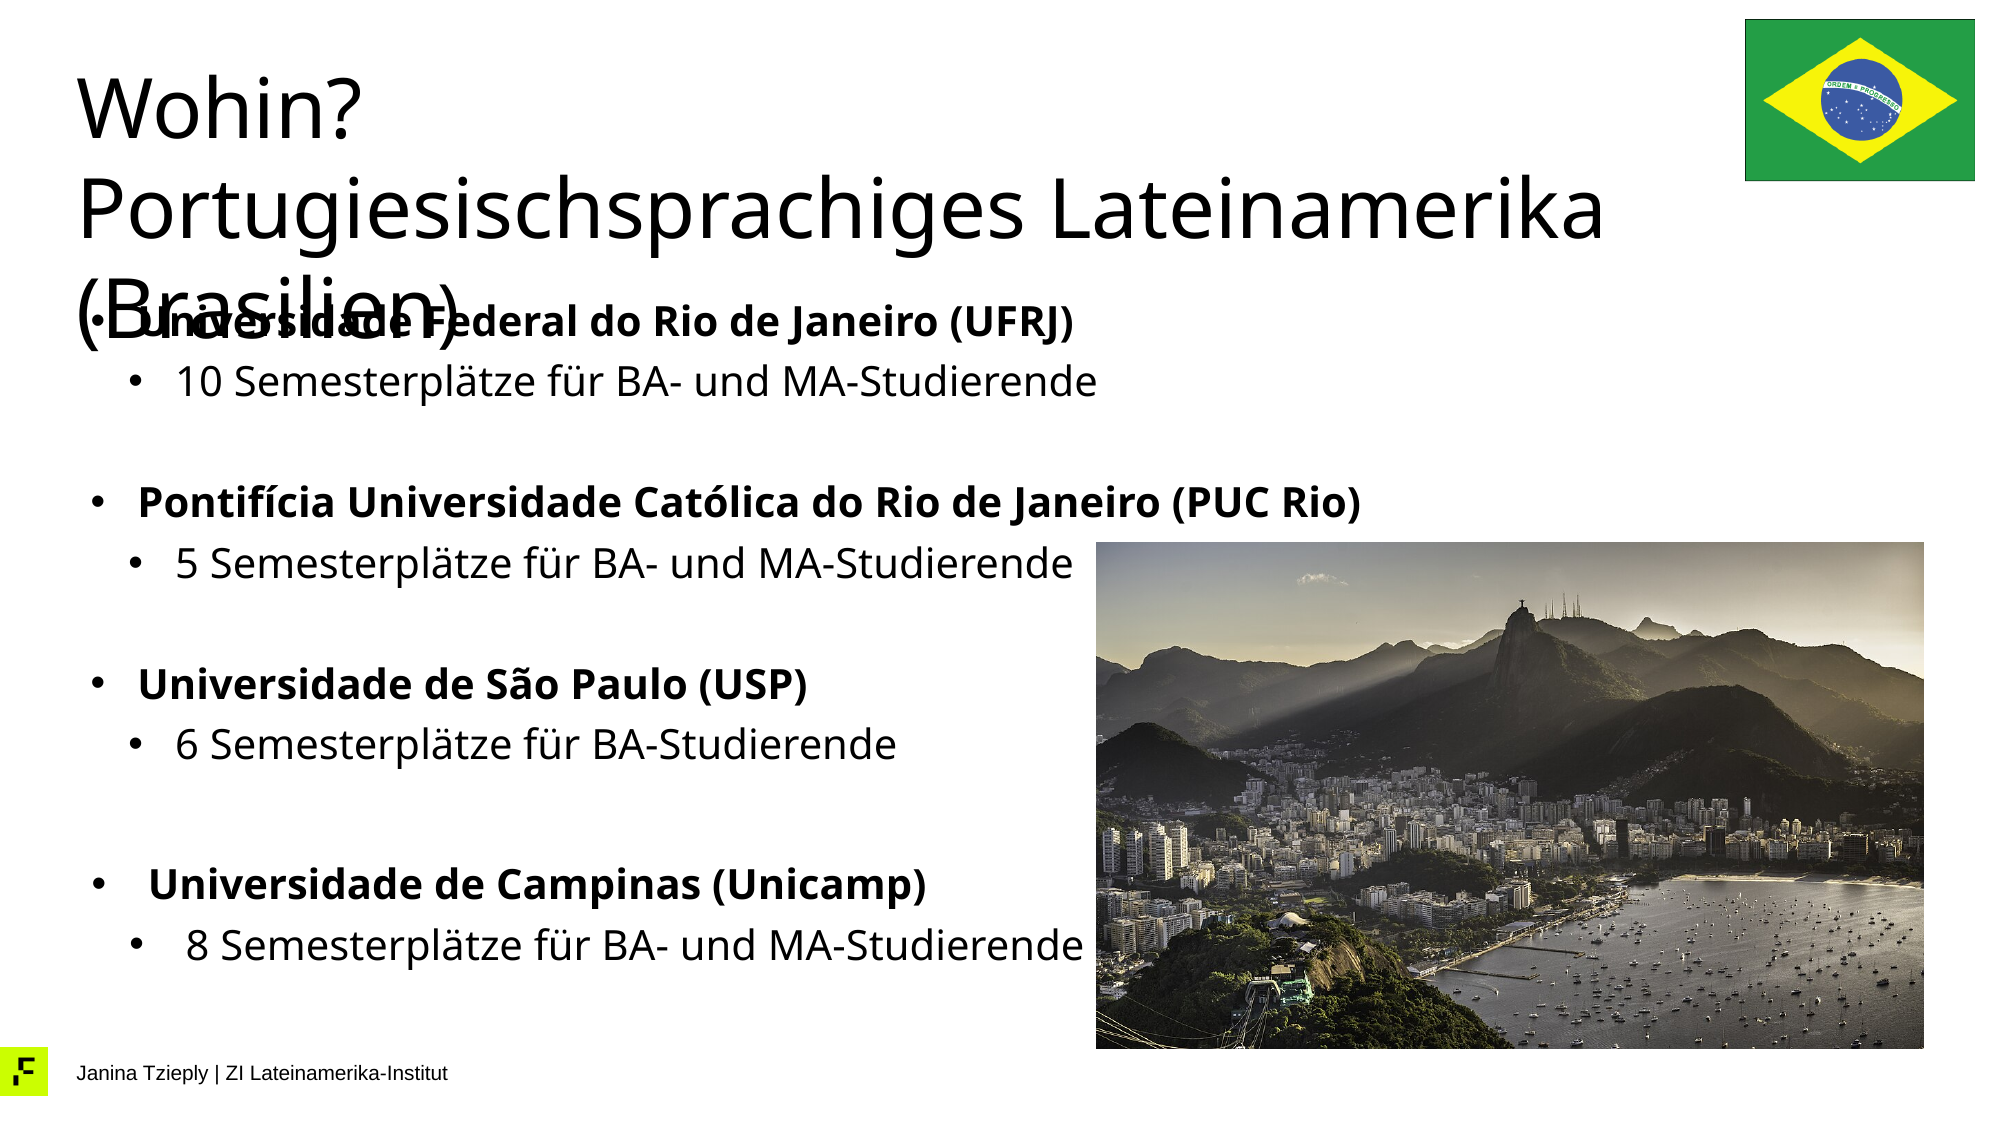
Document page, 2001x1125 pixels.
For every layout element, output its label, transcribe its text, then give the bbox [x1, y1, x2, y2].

footer Janina Tzieply | ZI Lateinamerika-Institut [76, 1048, 1692, 1096]
title Wohin? Portugiesischsprachiges Lateinamerika (Brasilien) [76, 55, 1924, 286]
picture [1744, 18, 1976, 182]
list Universidade Federal do Rio de Janeiro (UFRJ) 10 Semesterplätze für BA- und MA-Studierende Pontifícia Universidade Católica do Rio de Janeiro (PUC Rio) 5 Semesterplätze für BA- und MA-Studierende Universidade de São Paulo (USP) 6 Semesterplätze für BA-Studierende Universidade de Campinas (Unicamp) 8 Semesterplätze für BA- und MA-Studierende [76, 294, 1692, 999]
picture [0, 1047, 48, 1096]
picture [1095, 541, 1924, 1049]
